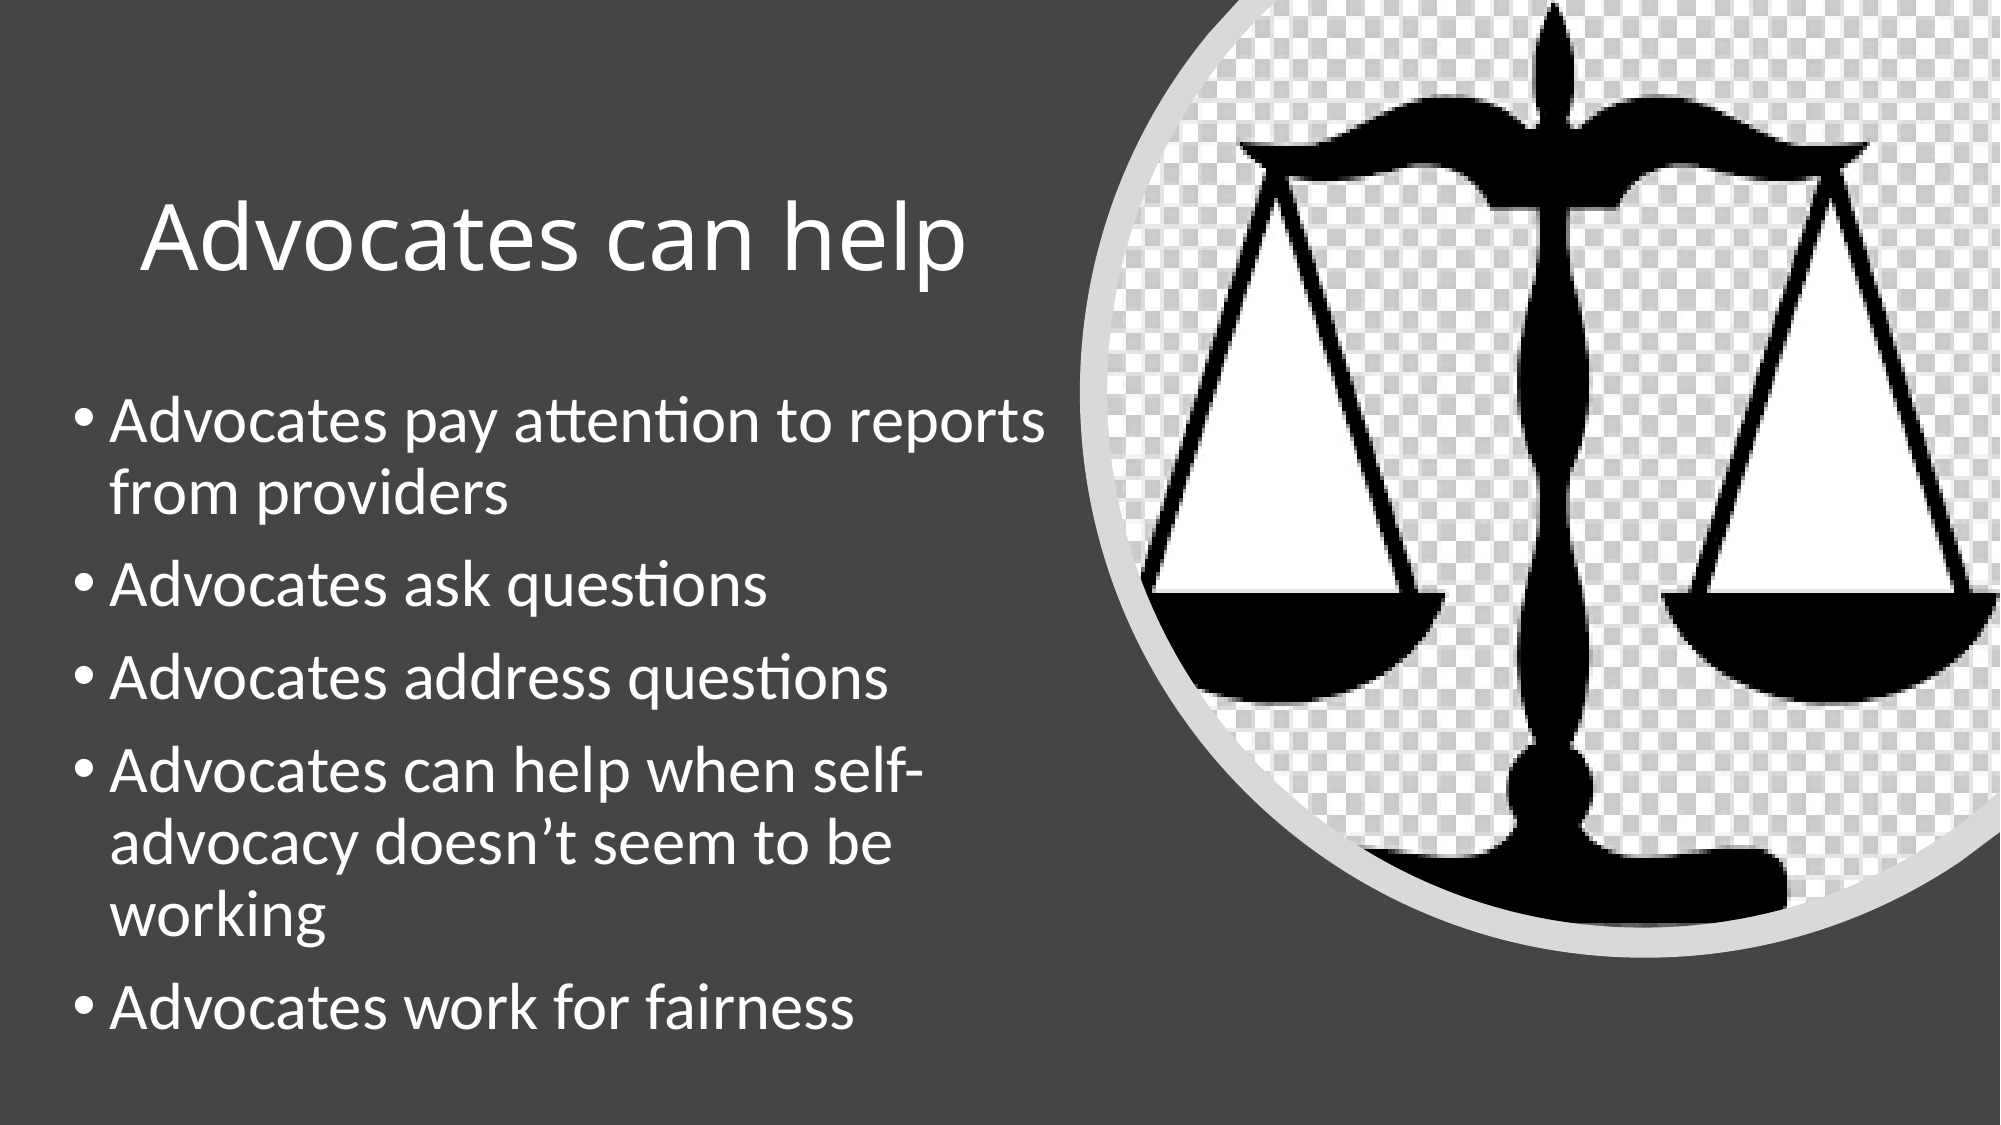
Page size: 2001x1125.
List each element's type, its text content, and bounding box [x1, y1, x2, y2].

picture [1107, 0, 2000, 928]
text_box [1078, 215, 1107, 570]
text_box [1460, 928, 1830, 959]
title Advocates can help [125, 131, 997, 311]
list Advocates pay attention to reports from providers Advocates ask questions Advocates address questions Advocates can help when self-advocacy doesn’t seem to be working Advocates work for fairness [57, 311, 1080, 1070]
